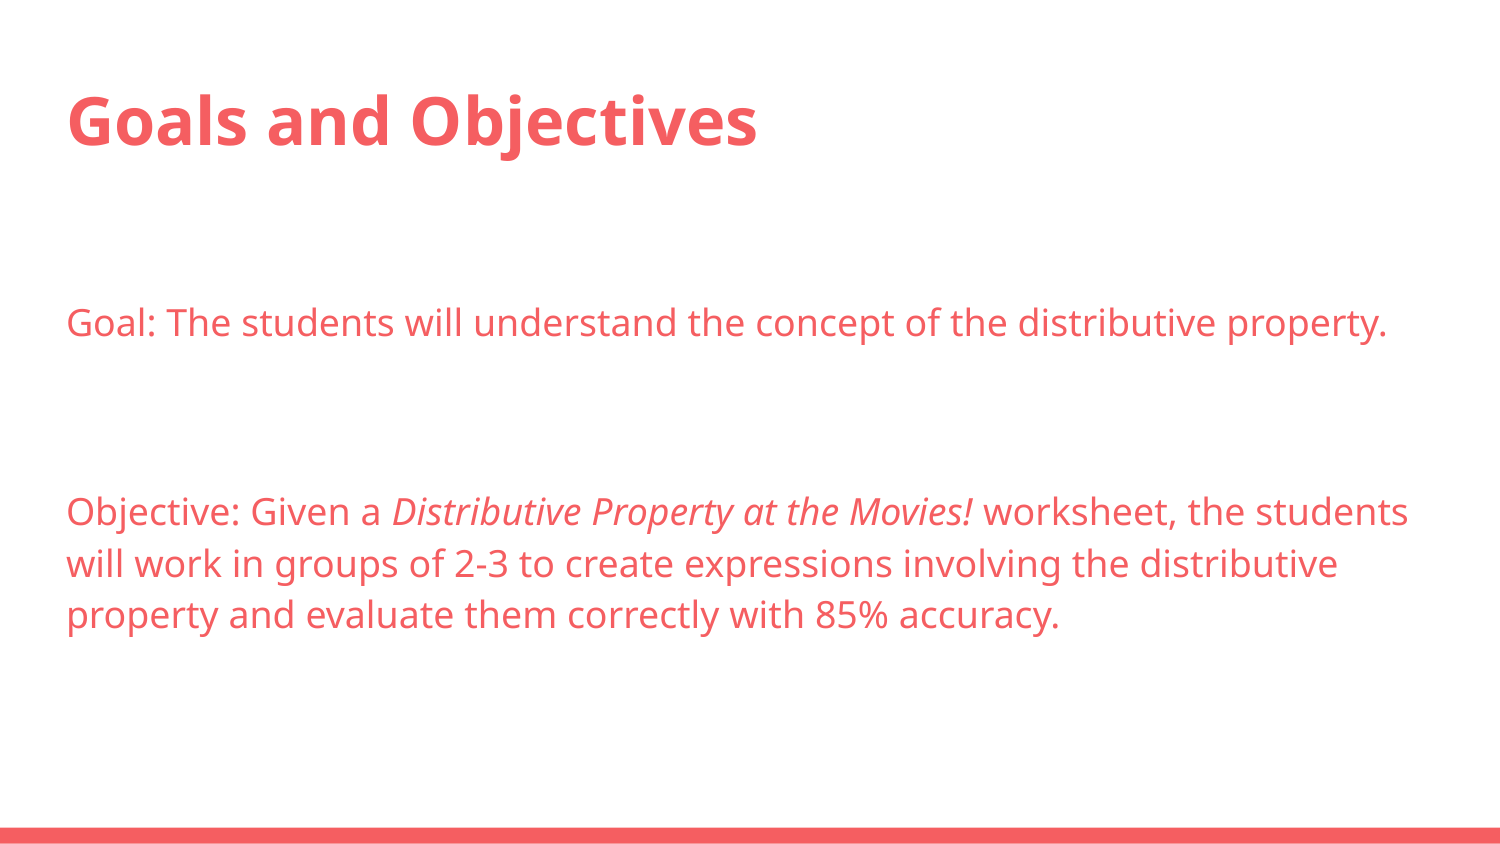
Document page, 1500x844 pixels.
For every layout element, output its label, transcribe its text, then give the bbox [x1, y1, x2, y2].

list Goal: The students will understand the concept of the distributive property. Objective: Given a Distributive Property at the Movies! worksheet, the students will work in groups of 2-3 to create expressions involving the distributive property and evaluate them correctly with 85% accuracy. [51, 189, 1449, 750]
title Goals and Objectives [51, 64, 1449, 167]
